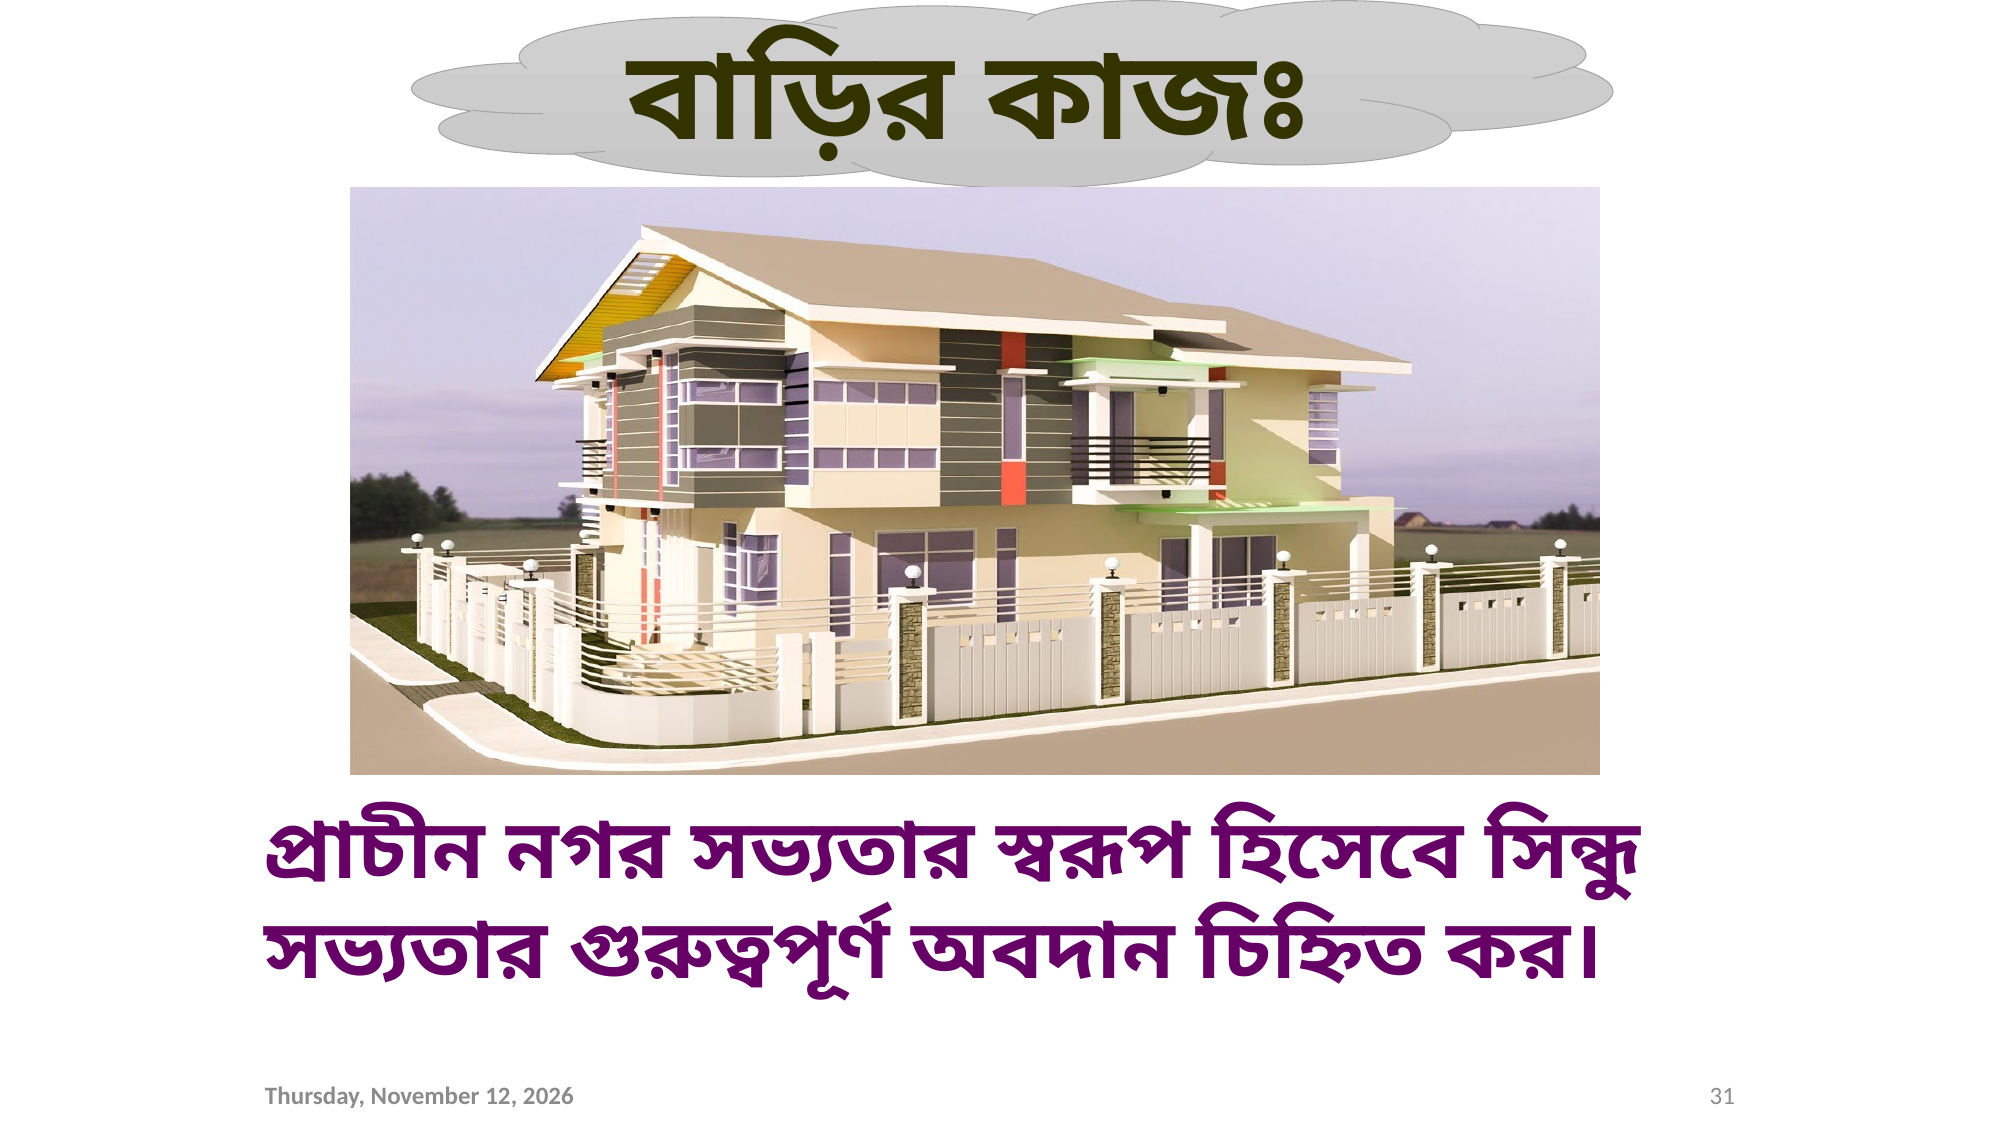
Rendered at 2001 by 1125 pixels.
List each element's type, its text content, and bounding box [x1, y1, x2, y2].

picture [349, 187, 1601, 775]
text_box বাড়ির কাজঃ [410, 0, 1614, 187]
slide_number 31 [1625, 1065, 1750, 1125]
text_box প্রাচীন নগর সভ্যতার স্বরূপ হিসেবে সিন্ধু সভ্যতার গুরুত্বপূর্ণ অবদান চিহ্নিত কর। [249, 787, 1750, 1003]
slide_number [249, 1065, 600, 1125]
